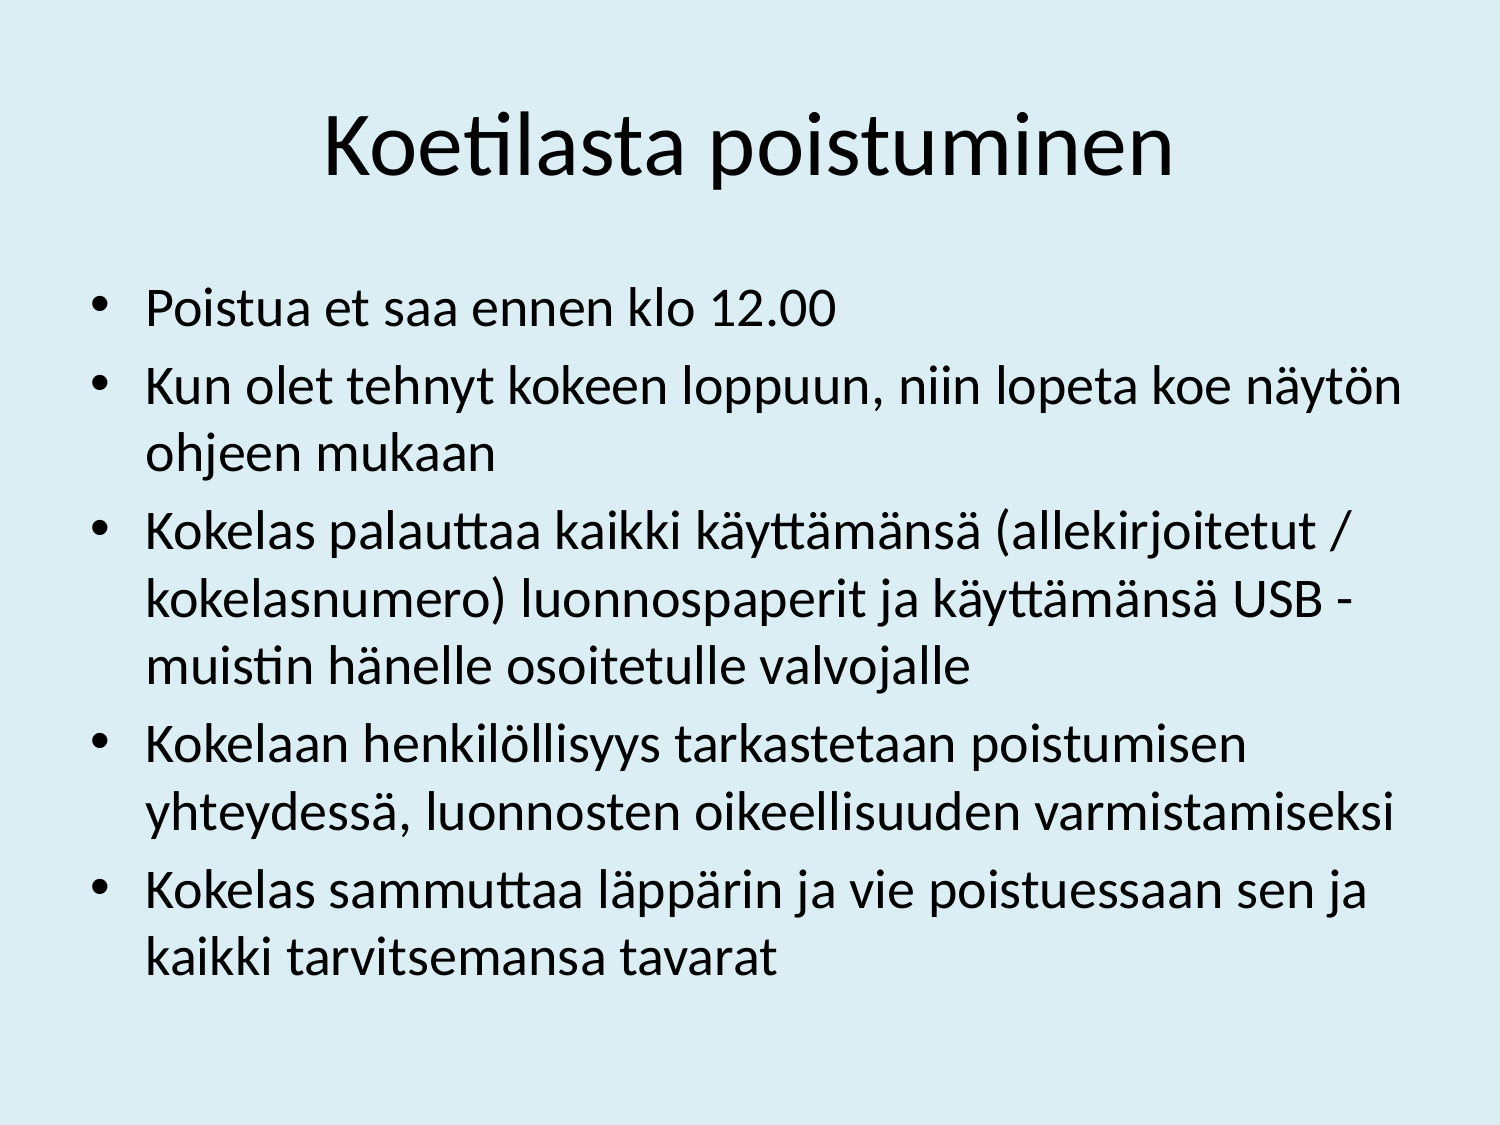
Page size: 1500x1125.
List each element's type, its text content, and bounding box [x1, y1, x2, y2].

list Poistua et saa ennen klo 12.00 Kun olet tehnyt kokeen loppuun, niin lopeta koe näytön ohjeen mukaan Kokelas palauttaa kaikki käyttämänsä (allekirjoitetut / kokelasnumero) luonnospaperit ja käyttämänsä USB -muistin hänelle osoitetulle valvojalle Kokelaan henkilöllisyys tarkastetaan poistumisen yhteydessä, luonnosten oikeellisuuden varmistamiseksi Kokelas sammuttaa läppärin ja vie poistuessaan sen ja kaikki tarvitsemansa tavarat [75, 262, 1425, 1005]
title Koetilasta poistuminen [75, 45, 1425, 233]
